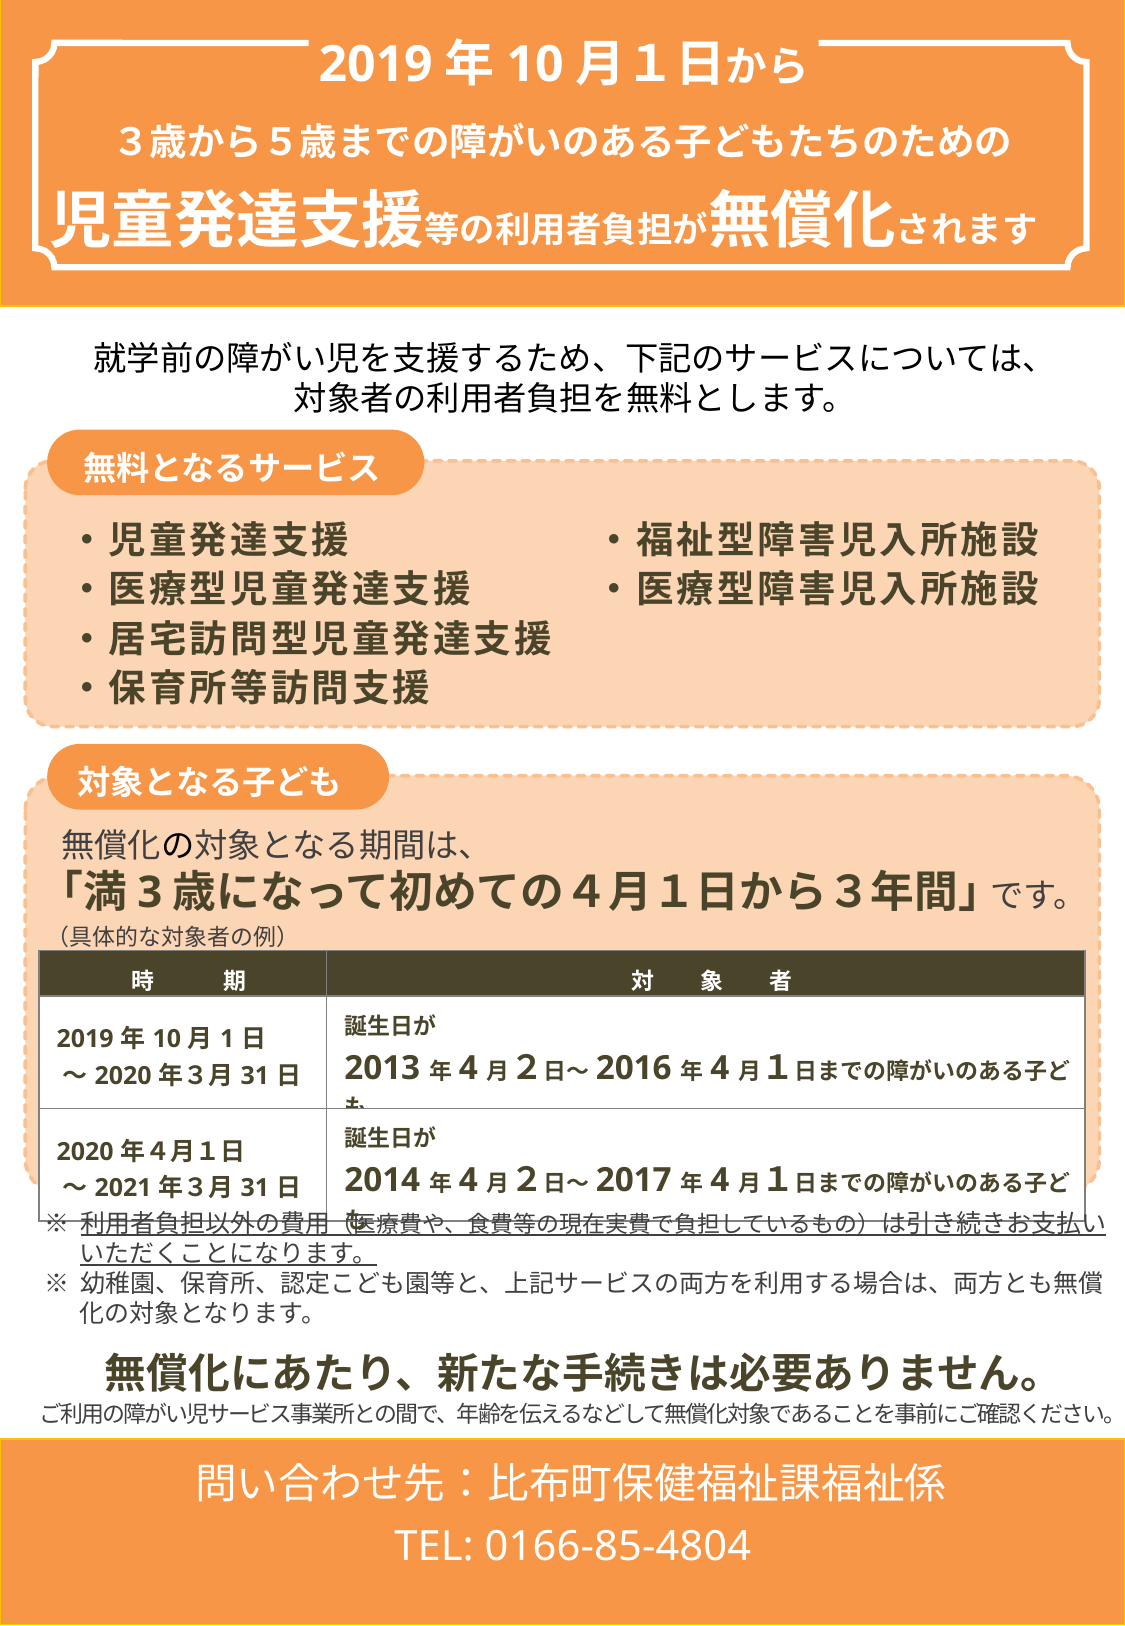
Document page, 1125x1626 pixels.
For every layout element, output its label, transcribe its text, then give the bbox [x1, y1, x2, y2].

table_cell 2019年10月1日 ～2020年３月31日 [40, 997, 326, 1108]
text_box [52, 434, 407, 488]
text_box [24, 459, 1101, 728]
text_box [52, 264, 1069, 269]
text_box ※ 利用者負担以外の費用（医療費や、食費等の現在実費で負担しているもの）は引き続きお支払いいただくことになります。 ※ 幼稚園、保育所、認定こども園等と、上記サービスの両方を利用する場合は、両方とも無償化の対象となります。 無償化にあたり、新たな手続きは必要ありません。 ご利用の障がい児サービス事業所との間で、年齢を伝えるなどして無償化対象であることを事前にご確認ください。 [0, 1200, 1125, 1435]
text_box 問い合わせ先：比布町保健福祉課福祉係 TEL: 0166-85-4804 [0, 1438, 1125, 1625]
text_box [447, 924, 1101, 1187]
table_header 対 象 者 [327, 951, 1084, 995]
text_box [52, 755, 62, 798]
text_box ３歳から５歳までの障がいのある子どもたちのための 児童発達支援等の利用者負担が無償化されます [24, 109, 1100, 264]
text_box 対象となる子ども [62, 753, 423, 809]
table_cell 誕生日が 2014年4月２日～2017年4月１日までの障がいのある子ども [327, 1109, 1084, 1200]
table_header 時 期 [40, 958, 326, 995]
text_box 無料となるサービス [68, 439, 447, 495]
text_box [65, 749, 371, 753]
text_box （具体的な対象者の例） [31, 915, 447, 958]
text_box [0, 0, 1125, 307]
text_box [34, 41, 1088, 109]
text_box ・児童発達支援 ・福祉型障害児入所施設 ・医療型児童発達支援 ・医療型障害児入所施設 ・居宅訪問型児童発達支援 ・保育所等訪問支援 [53, 504, 1091, 717]
text_box 無償化の対象となる期間は、 ｢満3歳になって初めての４月１日から３年間｣ です。 [46, 816, 1125, 924]
text_box 就学前の障がい児を支援するため、下記のサービスについては、 対象者の利用者負担を無料とします。 [25, 329, 1125, 425]
text_box [24, 774, 1101, 1186]
table_cell 誕生日が 2013年4月２日～2016年4月１日までの障がいのある子ども [327, 997, 1084, 1108]
table_cell 2020年４月１日 ～2021年３月31日 [40, 1109, 326, 1200]
text_box 2019年10月１日から [308, 14, 820, 90]
